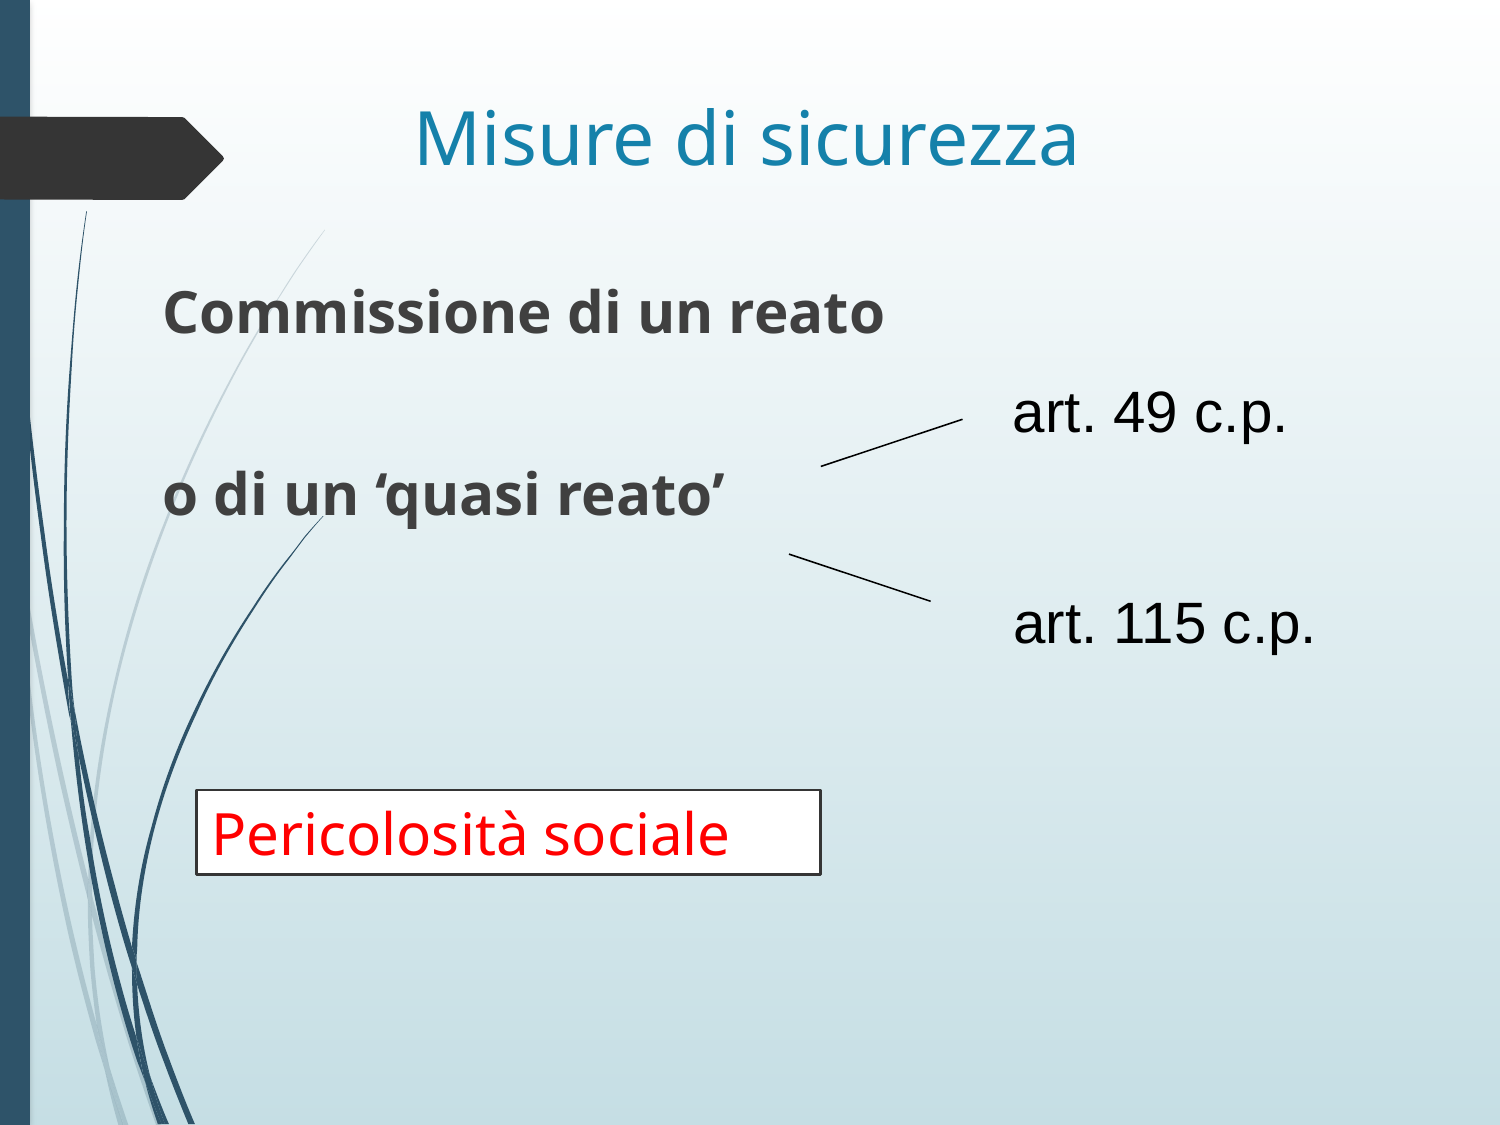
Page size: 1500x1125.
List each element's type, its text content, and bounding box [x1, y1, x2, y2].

list Commissione di un reato o di un ‘quasi reato’ [147, 267, 1329, 813]
text_box Pericolosità sociale [195, 789, 822, 876]
text_box art. 49 c.p. [998, 366, 1365, 452]
text_box art. 115 c.p. [998, 577, 1389, 663]
title Misure di sicurezza [398, 83, 1243, 218]
